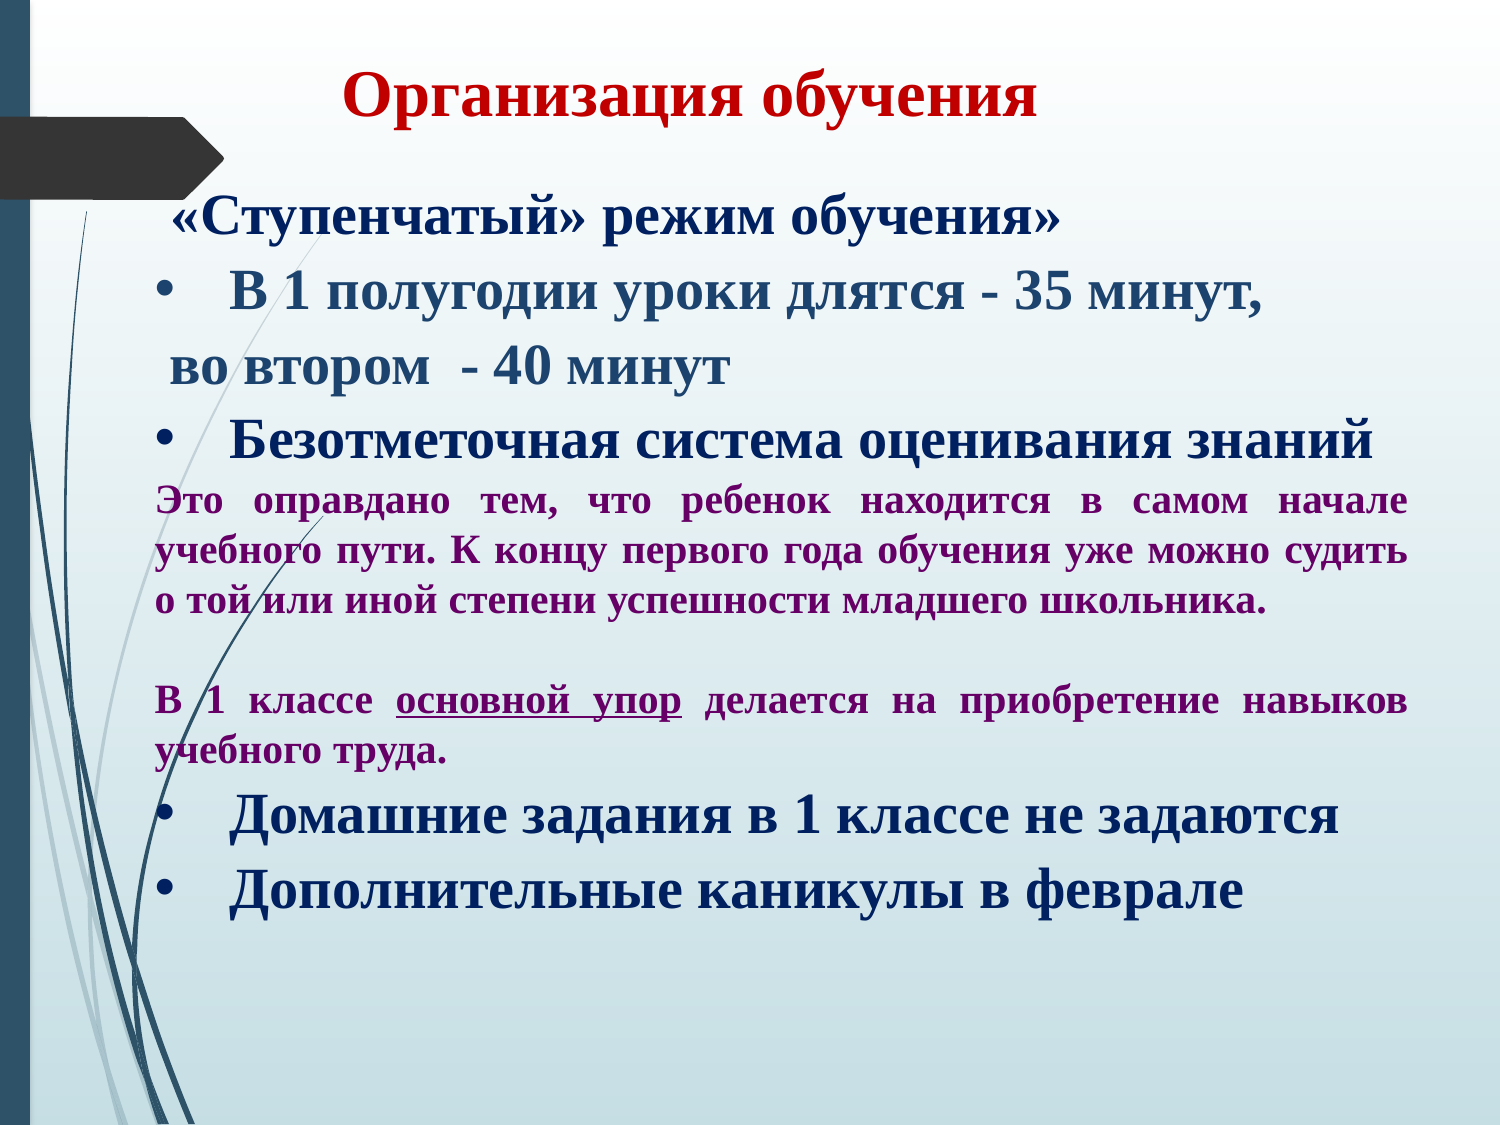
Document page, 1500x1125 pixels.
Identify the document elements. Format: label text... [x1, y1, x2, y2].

text_box «Ступенчатый» режим обучения» В 1 полугодии уроки длятся - 35 минут, во втором - 40 минут Безотметочная система оценивания знаний Это оправдано тем, что ребенок находится в самом начале учебного пути. К концу первого года обучения уже можно судить о той или иной степени успешности младшего школьника. В 1 классе основной упор делается на приобретение навыков учебного труда. Домашние задания в 1 классе не задаются Дополнительные каникулы в феврале [139, 125, 1424, 899]
text_box Организация обучения [230, 42, 1152, 175]
